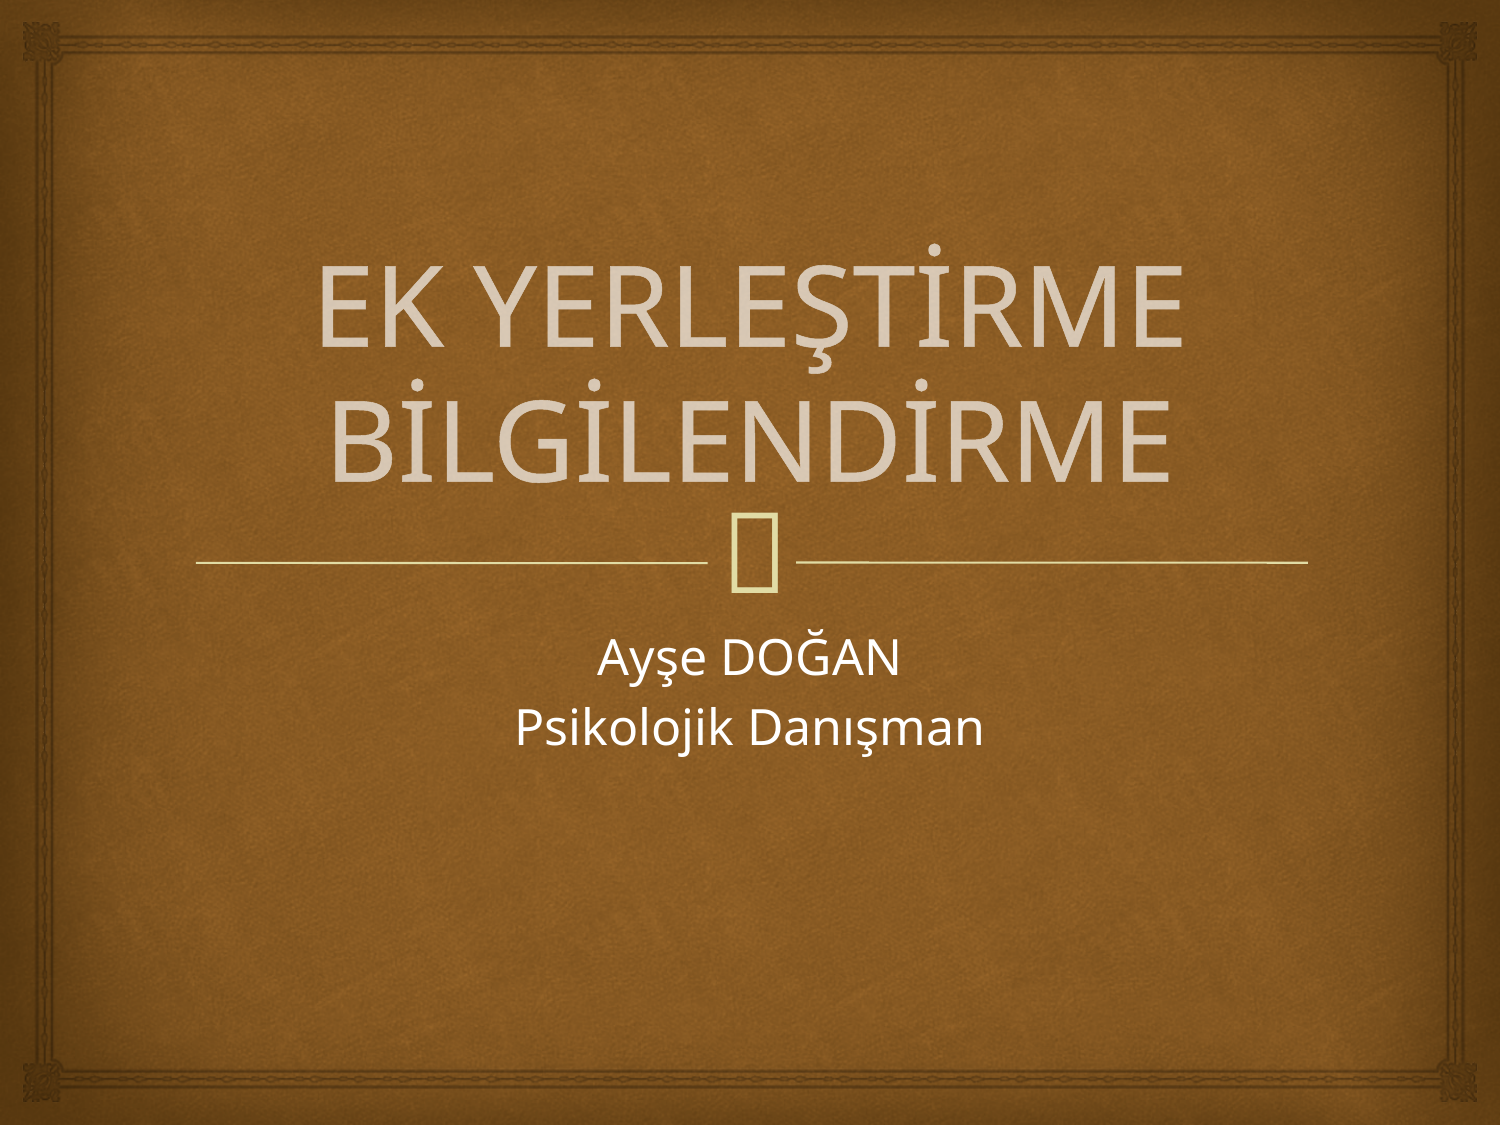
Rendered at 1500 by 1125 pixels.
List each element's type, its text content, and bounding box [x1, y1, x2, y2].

title EK YERLEŞTİRME BİLGİLENDİRME [194, 227, 1306, 512]
picture [0, 0, 1500, 1125]
subtitle Ayşe DOĞAN Psikolojik Danışman [225, 618, 1275, 906]
